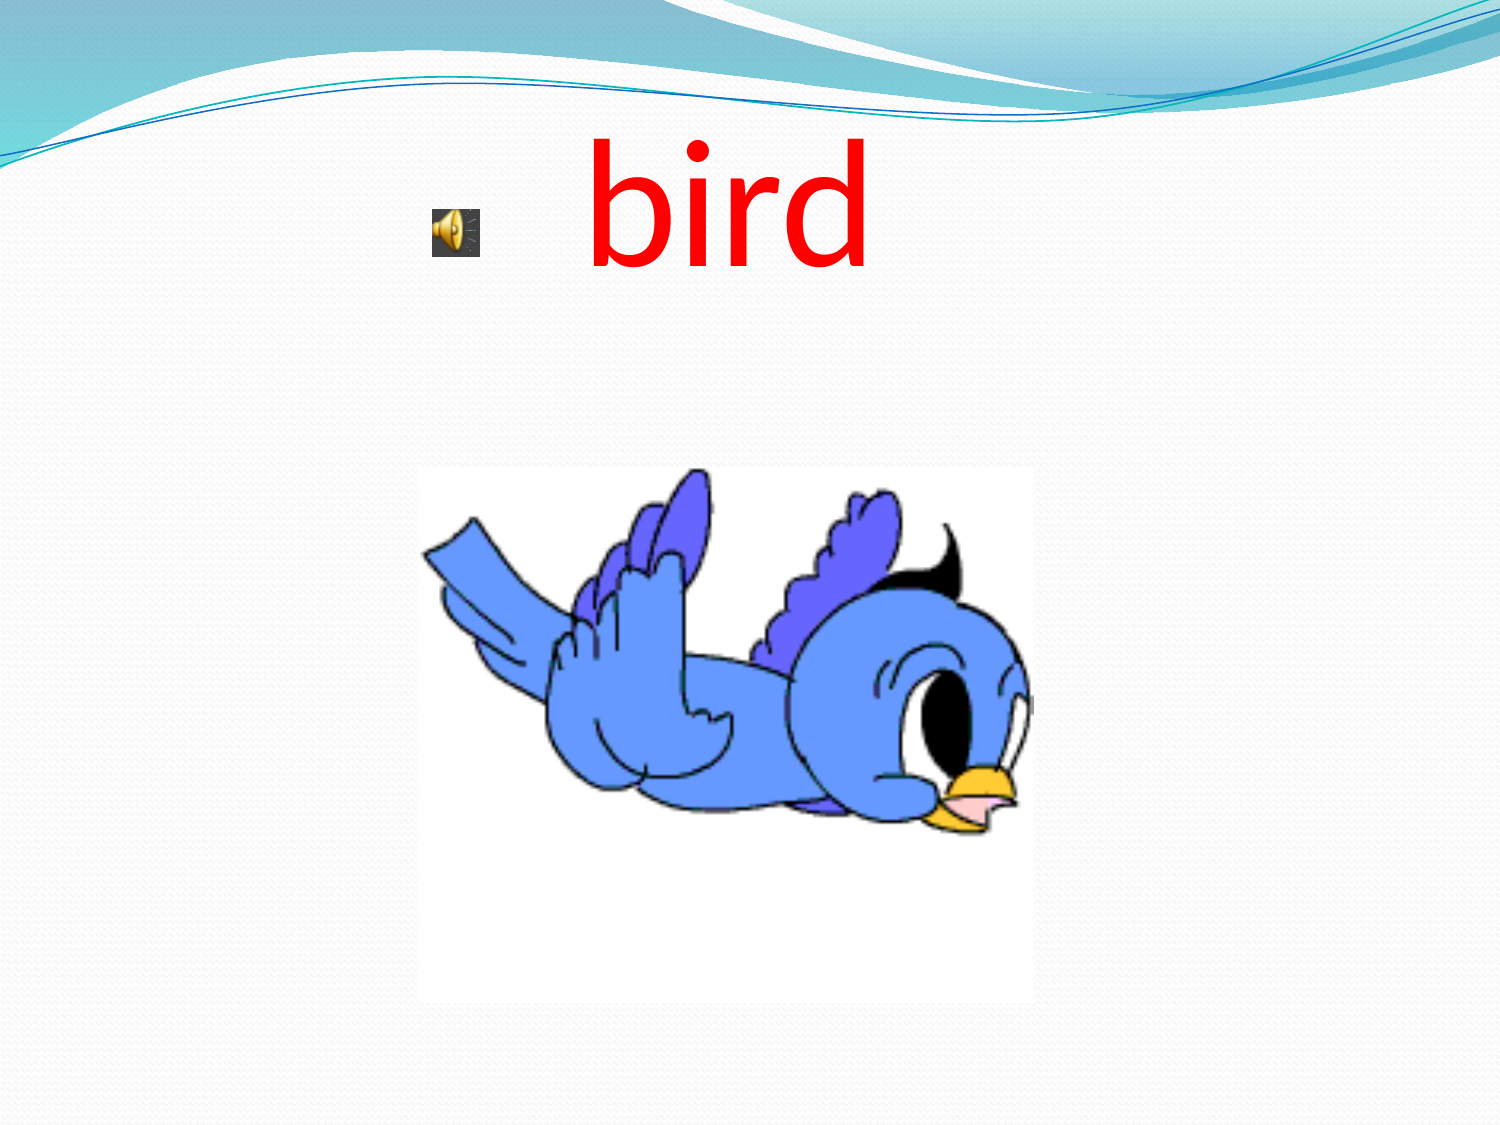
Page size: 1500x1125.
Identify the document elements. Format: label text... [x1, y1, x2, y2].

title bird [75, 115, 1425, 303]
picture [418, 467, 1034, 1003]
text_box B- ……………….. [423, 209, 488, 271]
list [430, 207, 482, 259]
